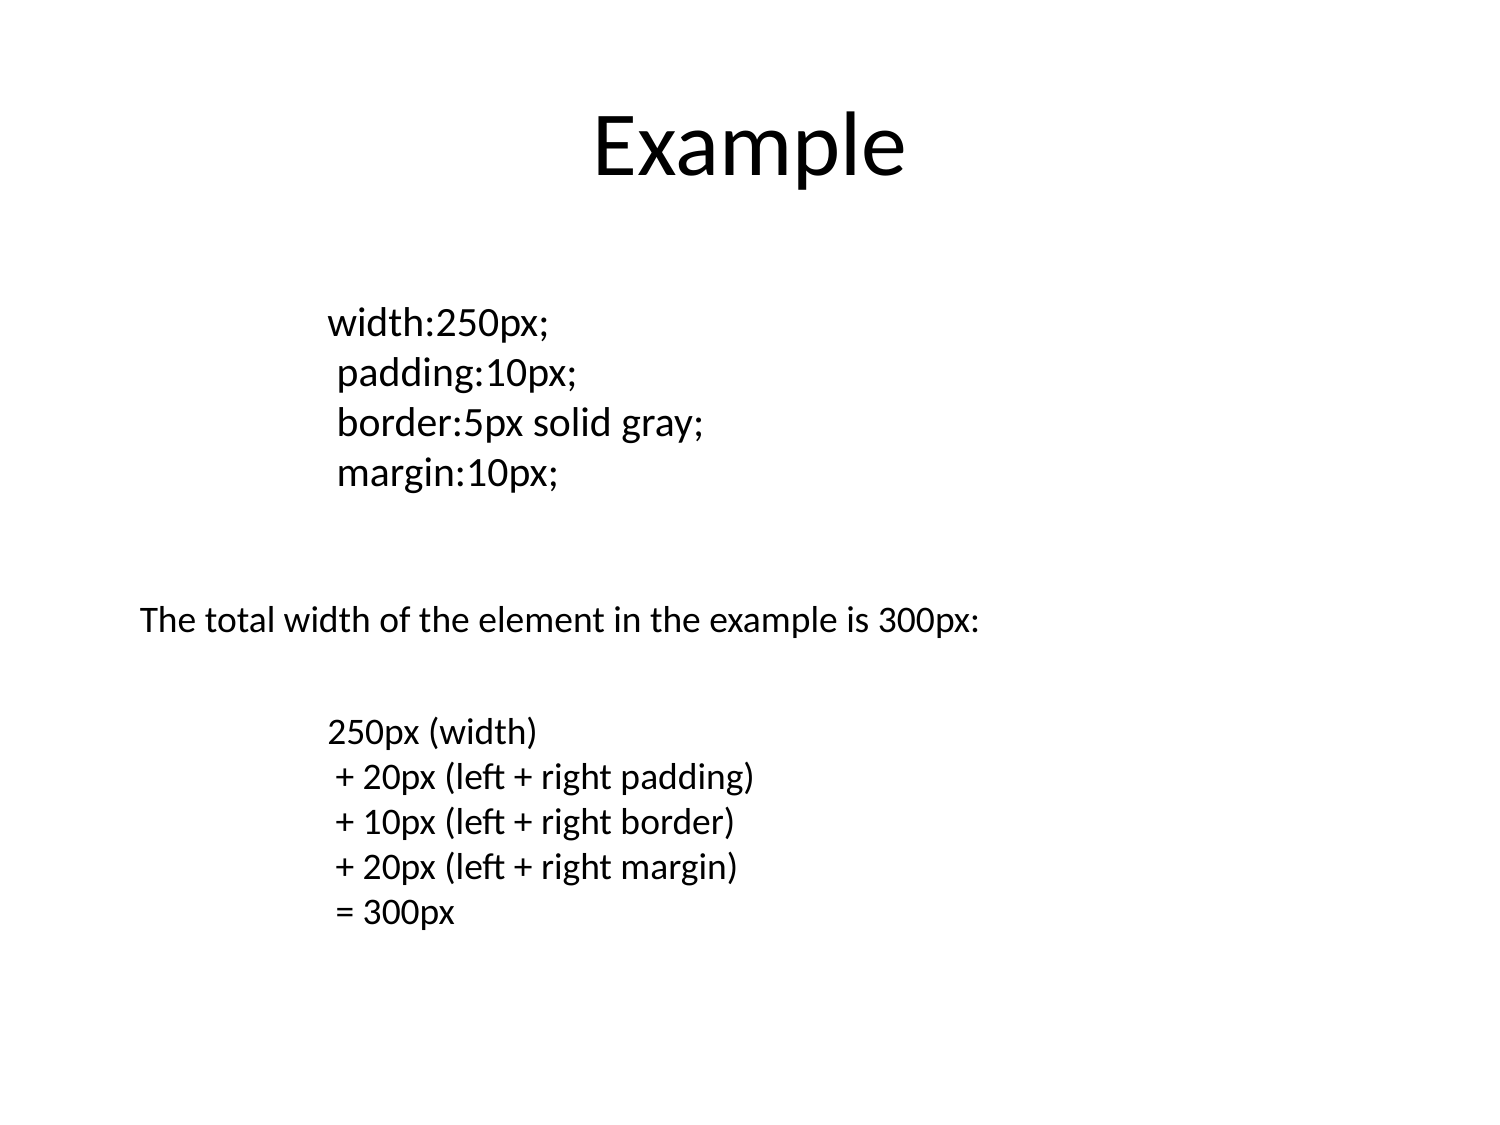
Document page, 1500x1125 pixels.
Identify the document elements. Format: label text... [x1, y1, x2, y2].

title Example [75, 45, 1425, 233]
text_box width:250px; padding:10px; border:5px solid gray; margin:10px; [312, 287, 1063, 503]
text_box 250px (width) + 20px (left + right padding) + 10px (left + right border) + 20px (left + right margin) = 300px [312, 699, 1063, 940]
text_box The total width of the element in the example is 300px: [125, 587, 1213, 648]
